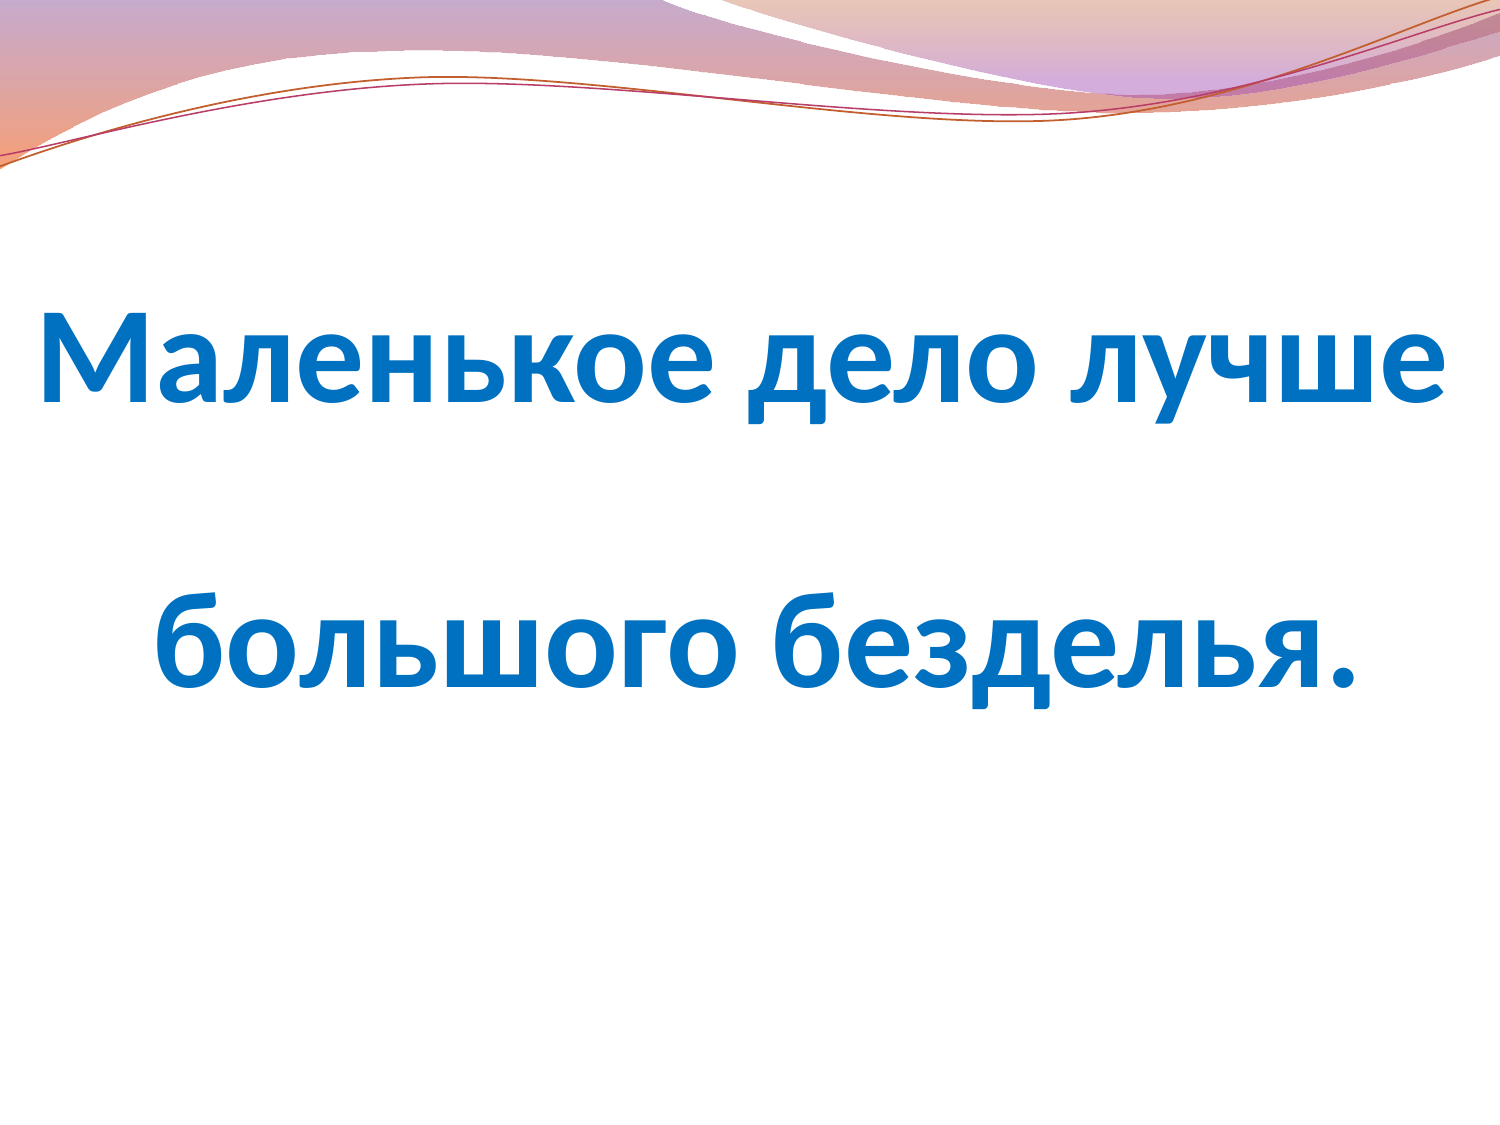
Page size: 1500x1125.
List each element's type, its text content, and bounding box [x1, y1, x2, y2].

title Маленькое дело лучше большого безделья. [23, 175, 1466, 716]
